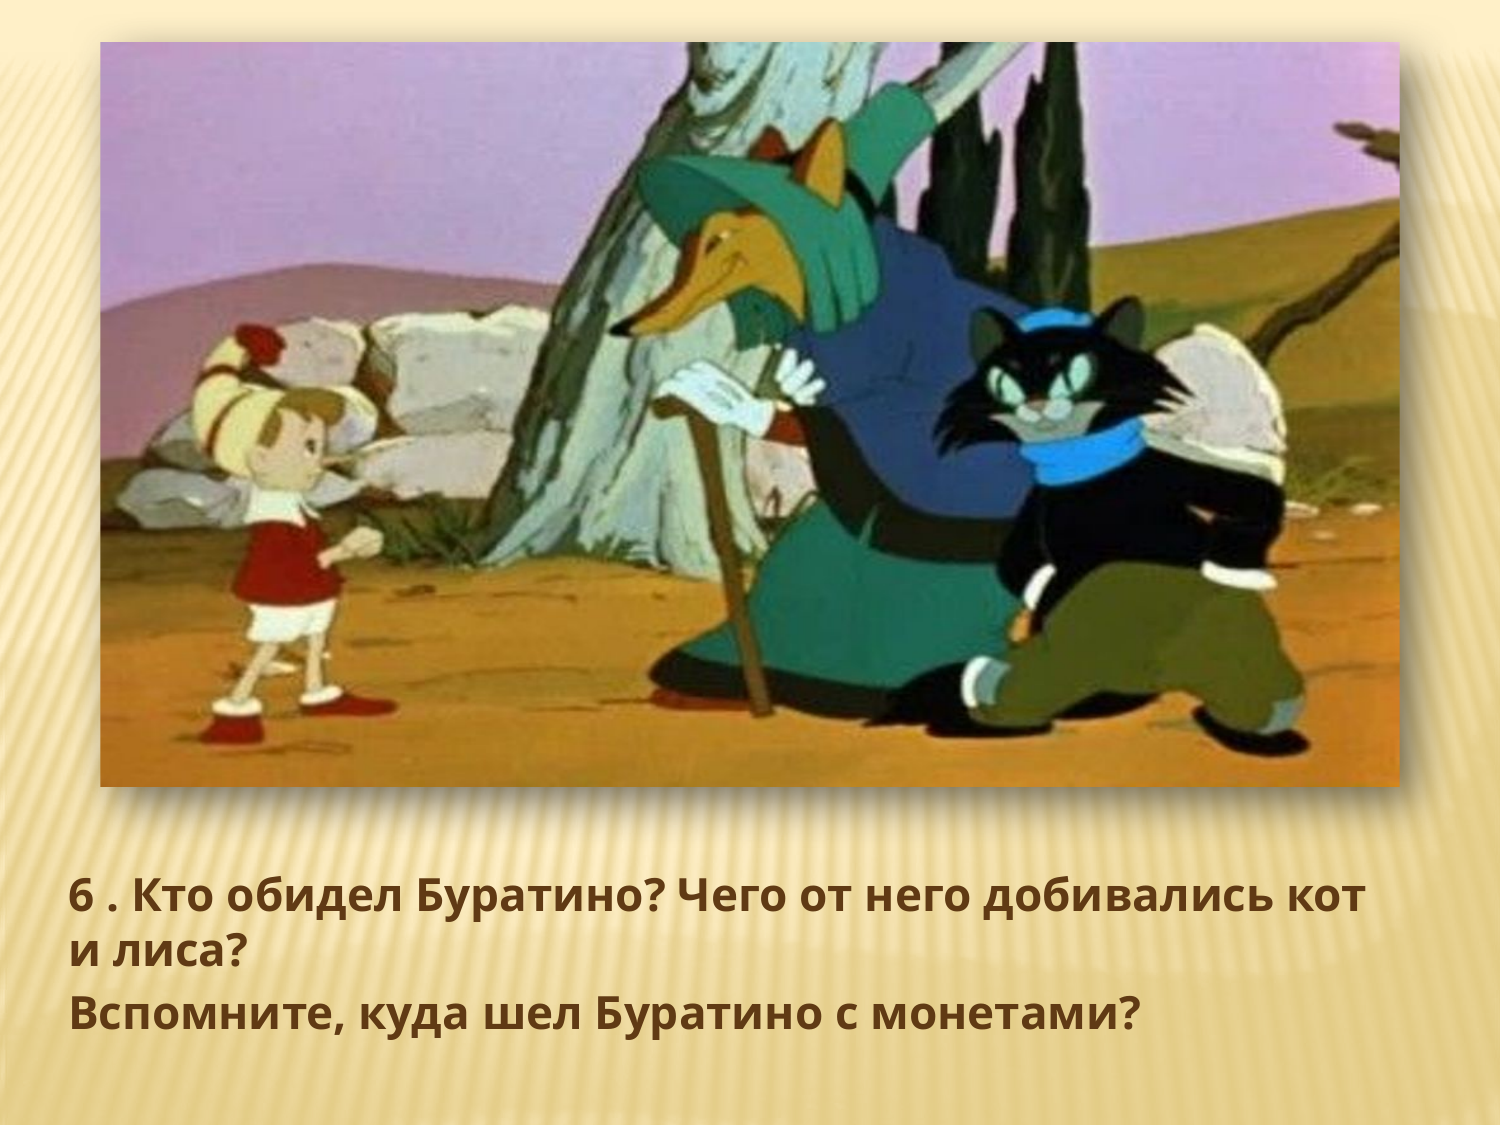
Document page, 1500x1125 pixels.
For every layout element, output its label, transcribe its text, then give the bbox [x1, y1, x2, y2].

picture [99, 42, 1400, 788]
list 6 . Кто обидел Буратино? Чего от него добивались кот и лиса? Вспомните, куда шел Буратино с монетами? [52, 857, 1424, 1071]
